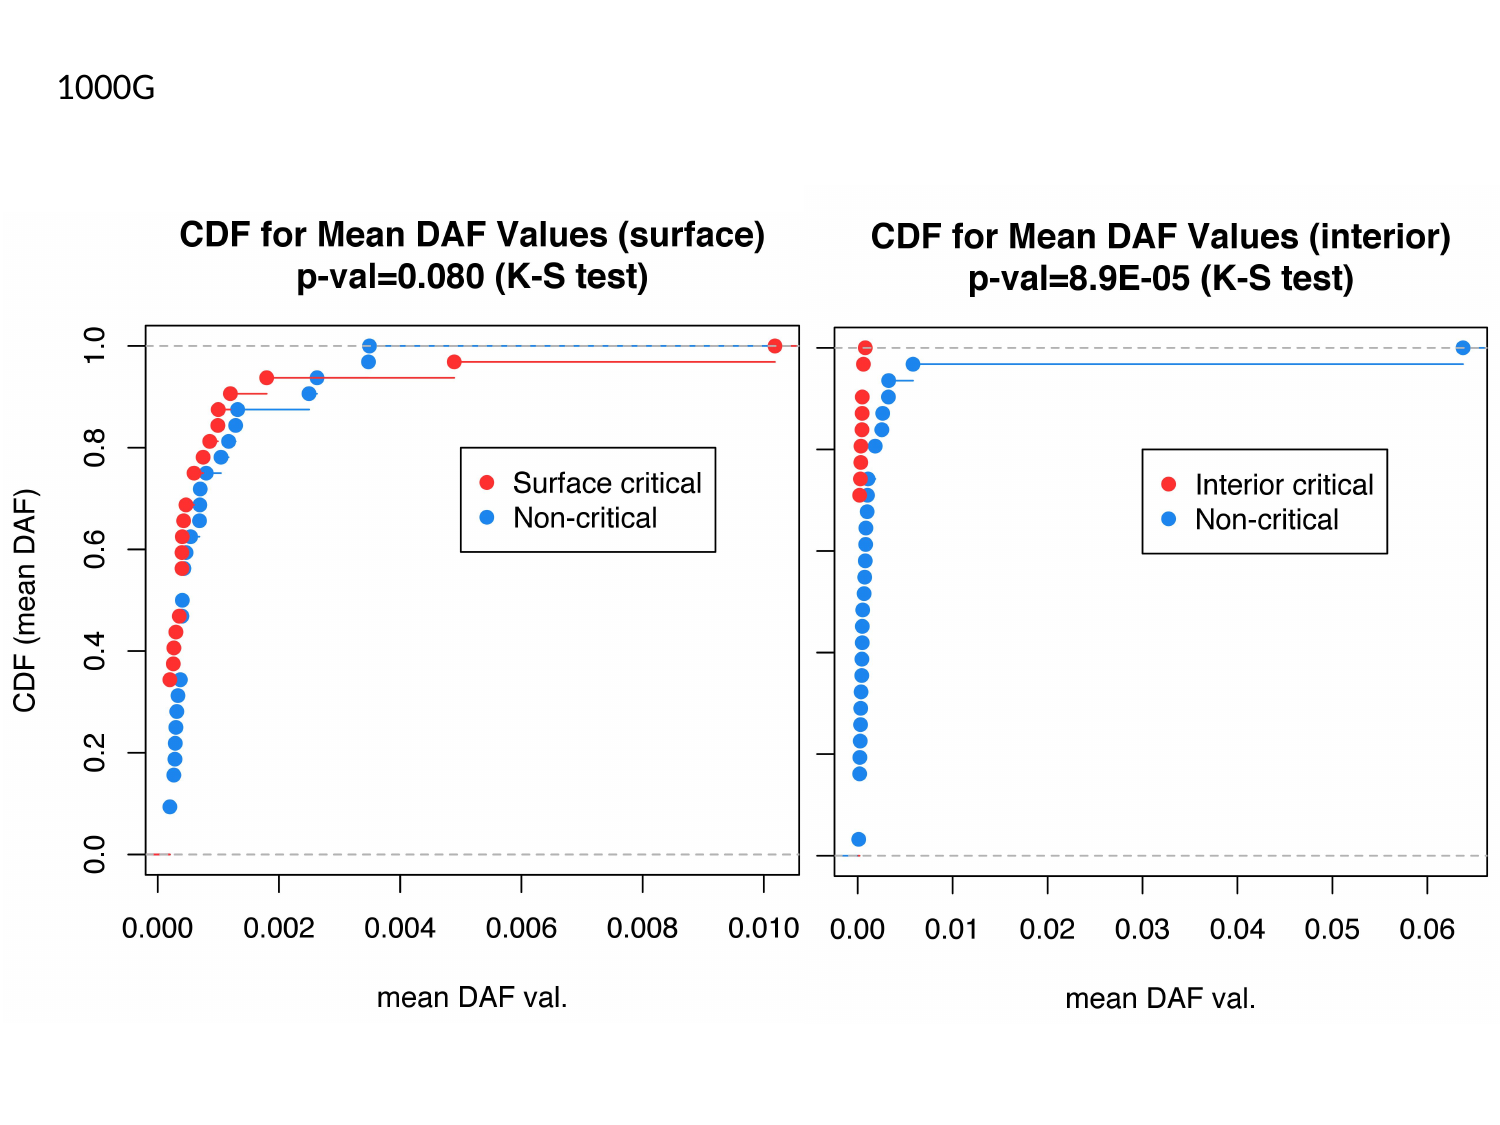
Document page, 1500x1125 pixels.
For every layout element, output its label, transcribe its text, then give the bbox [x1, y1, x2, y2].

picture [3, 185, 1500, 1025]
text_box 1000G [40, 54, 294, 115]
